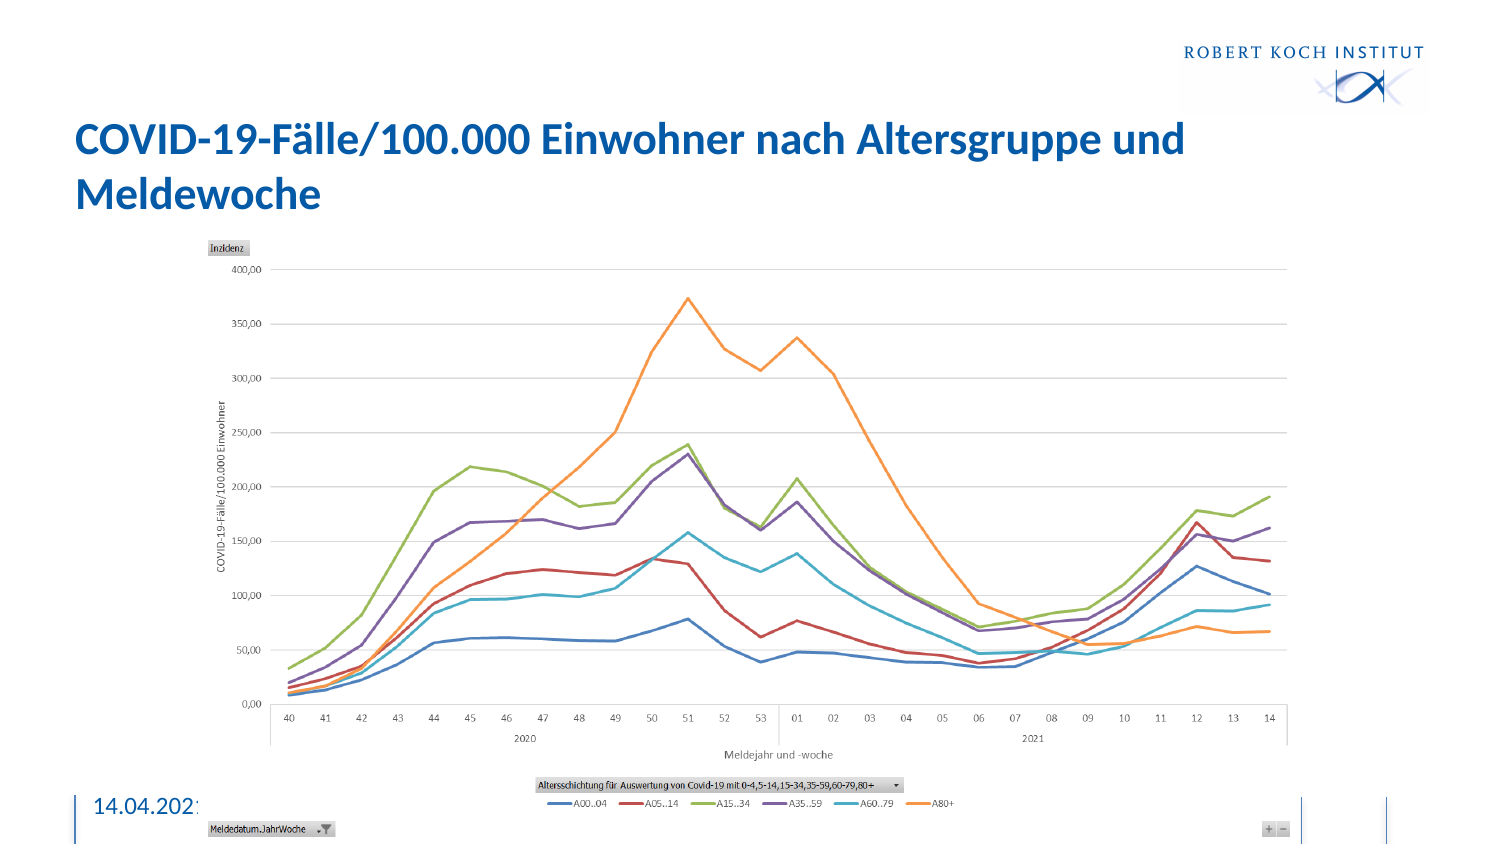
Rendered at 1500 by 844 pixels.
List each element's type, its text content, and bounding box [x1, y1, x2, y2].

picture [197, 233, 1300, 844]
picture [1178, 40, 1430, 114]
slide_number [92, 782, 192, 827]
title COVID-19-Fälle/100.000 Einwohner nach Altersgruppe und Meldewoche [75, 104, 1385, 222]
